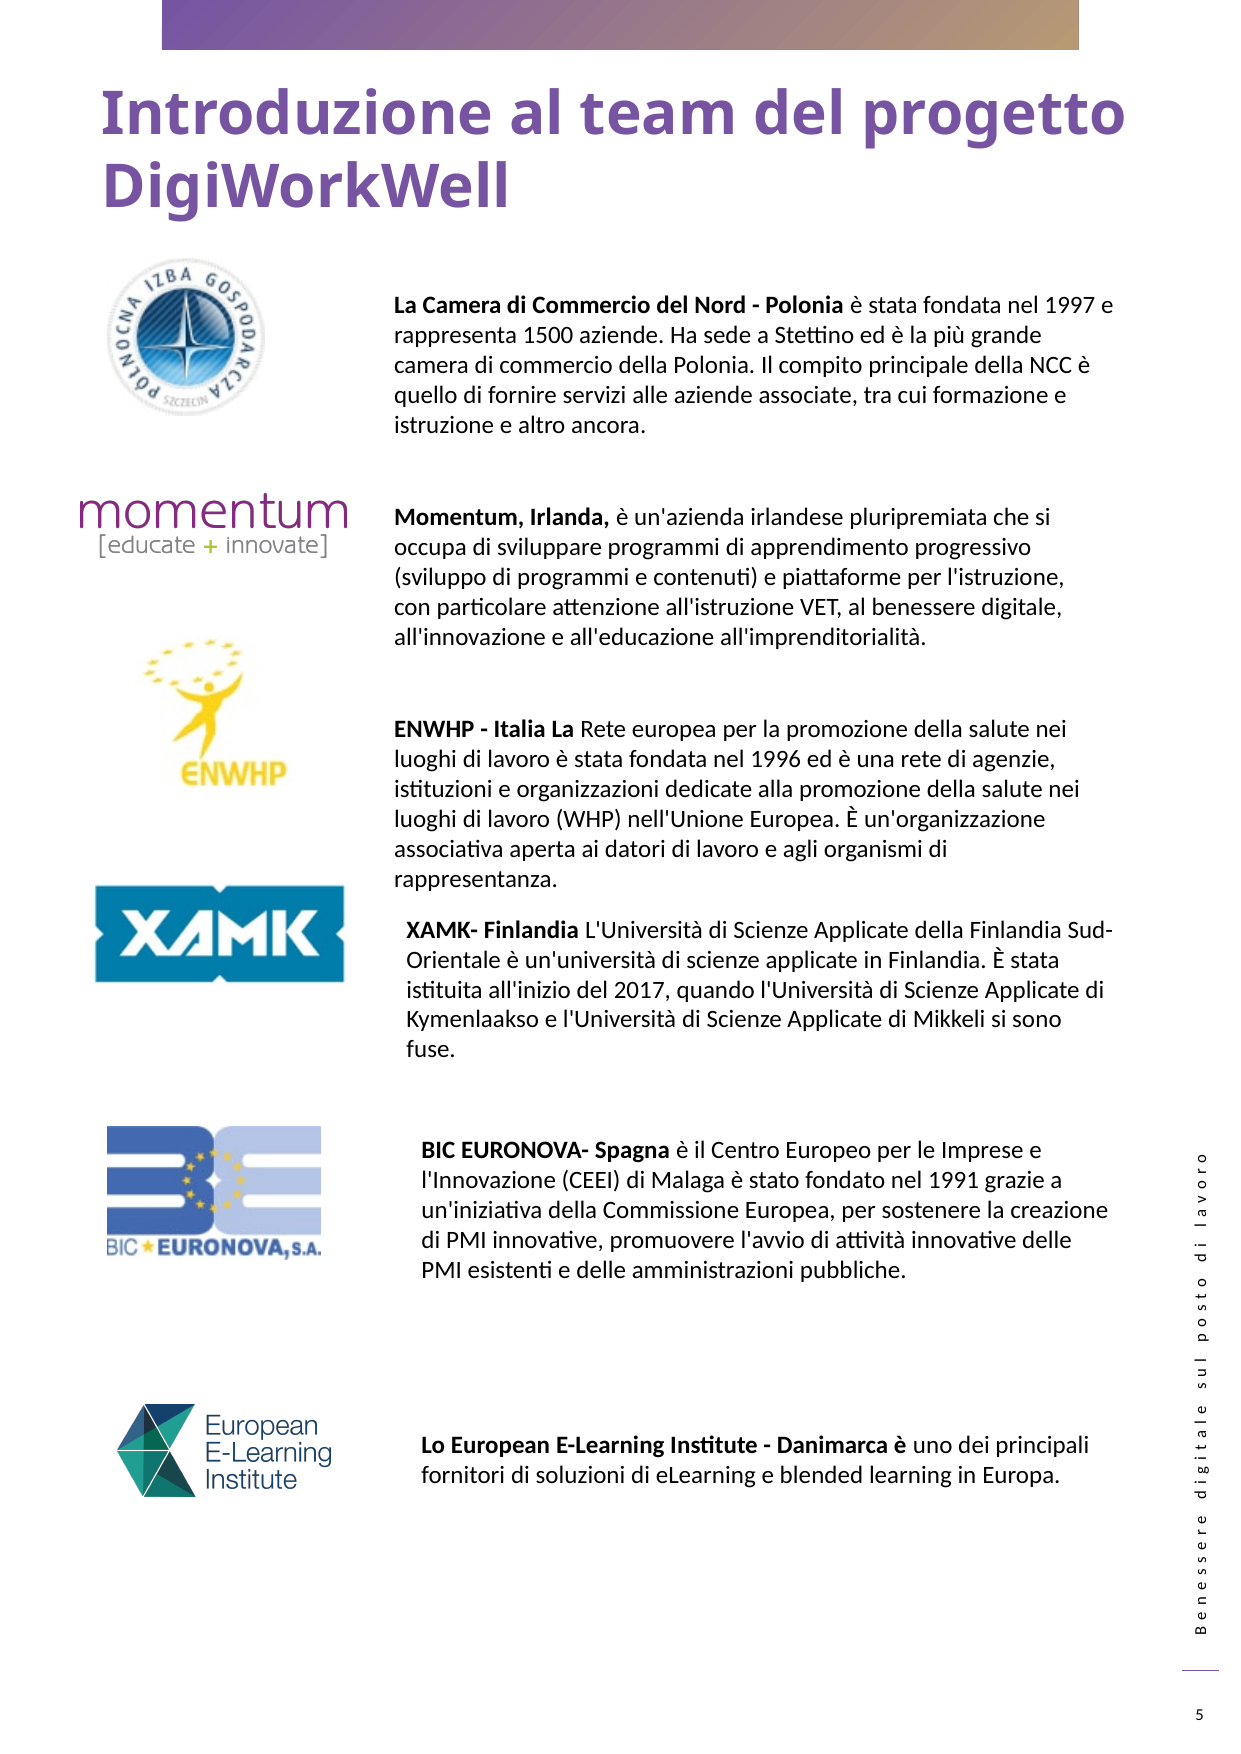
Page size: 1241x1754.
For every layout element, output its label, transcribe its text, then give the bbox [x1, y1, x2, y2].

picture [107, 1126, 321, 1260]
picture [80, 493, 347, 558]
text_box ENWHP - Italia La Rete europea per la promozione della salute nei luoghi di lavoro è stata fondata nel 1996 ed è una rete di agenzie, istituzioni e organizzazioni dedicate alla promozione della salute nei luoghi di lavoro (WHP) nell'Unione Europea. È un'organizzazione associativa aperta ai datori di lavoro e agli organismi di rappresentanza. [379, 705, 1133, 900]
text_box La Camera di Commercio del Nord - Polonia è stata fondata nel 1997 e rappresenta 1500 aziende. Ha sede a Stettino ed è la più grande camera di commercio della Polonia. Il compito principale della NCC è quello di fornire servizi alle aziende associate, tra cui formazione e istruzione e altro ancora. [379, 281, 1133, 446]
picture [107, 257, 265, 416]
picture [134, 635, 294, 792]
text_box XAMK- Finlandia L'Università di Scienze Applicate della Finlandia Sud-Orientale è un'università di scienze applicate in Finlandia. È stata istituita all'inizio del 2017, quando l'Università di Scienze Applicate di Kymenlaakso e l'Università di Scienze Applicate di Mikkeli si sono fuse. [391, 905, 1133, 1071]
list Introduzione al team del progetto DigiWorkWell [86, 66, 1154, 189]
text_box BIC EURONOVA- Spagna è il Centro Europeo per le Imprese e l'Innovazione (CEEI) di Malaga è stato fondato nel 1991 grazie a un'iniziativa della Commissione Europea, per sostenere la creazione di PMI innovative, promuovere l'avvio di attività innovative delle PMI esistenti e delle amministrazioni pubbliche. [406, 1126, 1133, 1323]
picture [86, 881, 353, 987]
text_box Lo European E-Learning Institute - Danimarca è uno dei principali fornitori di soluzioni di eLearning e blended learning in Europa. [406, 1421, 1133, 1496]
text_box Momentum, Irlanda, è un'azienda irlandese pluripremiata che si occupa di sviluppare programmi di apprendimento progressivo (sviluppo di programmi e contenuti) e piattaforme per l'istruzione, con particolare attenzione all'istruzione VET, al benessere digitale, all'innovazione e all'educazione all'imprenditorialità. [379, 493, 1098, 690]
slide_number 5 [1170, 1692, 1229, 1736]
picture [117, 1404, 331, 1498]
